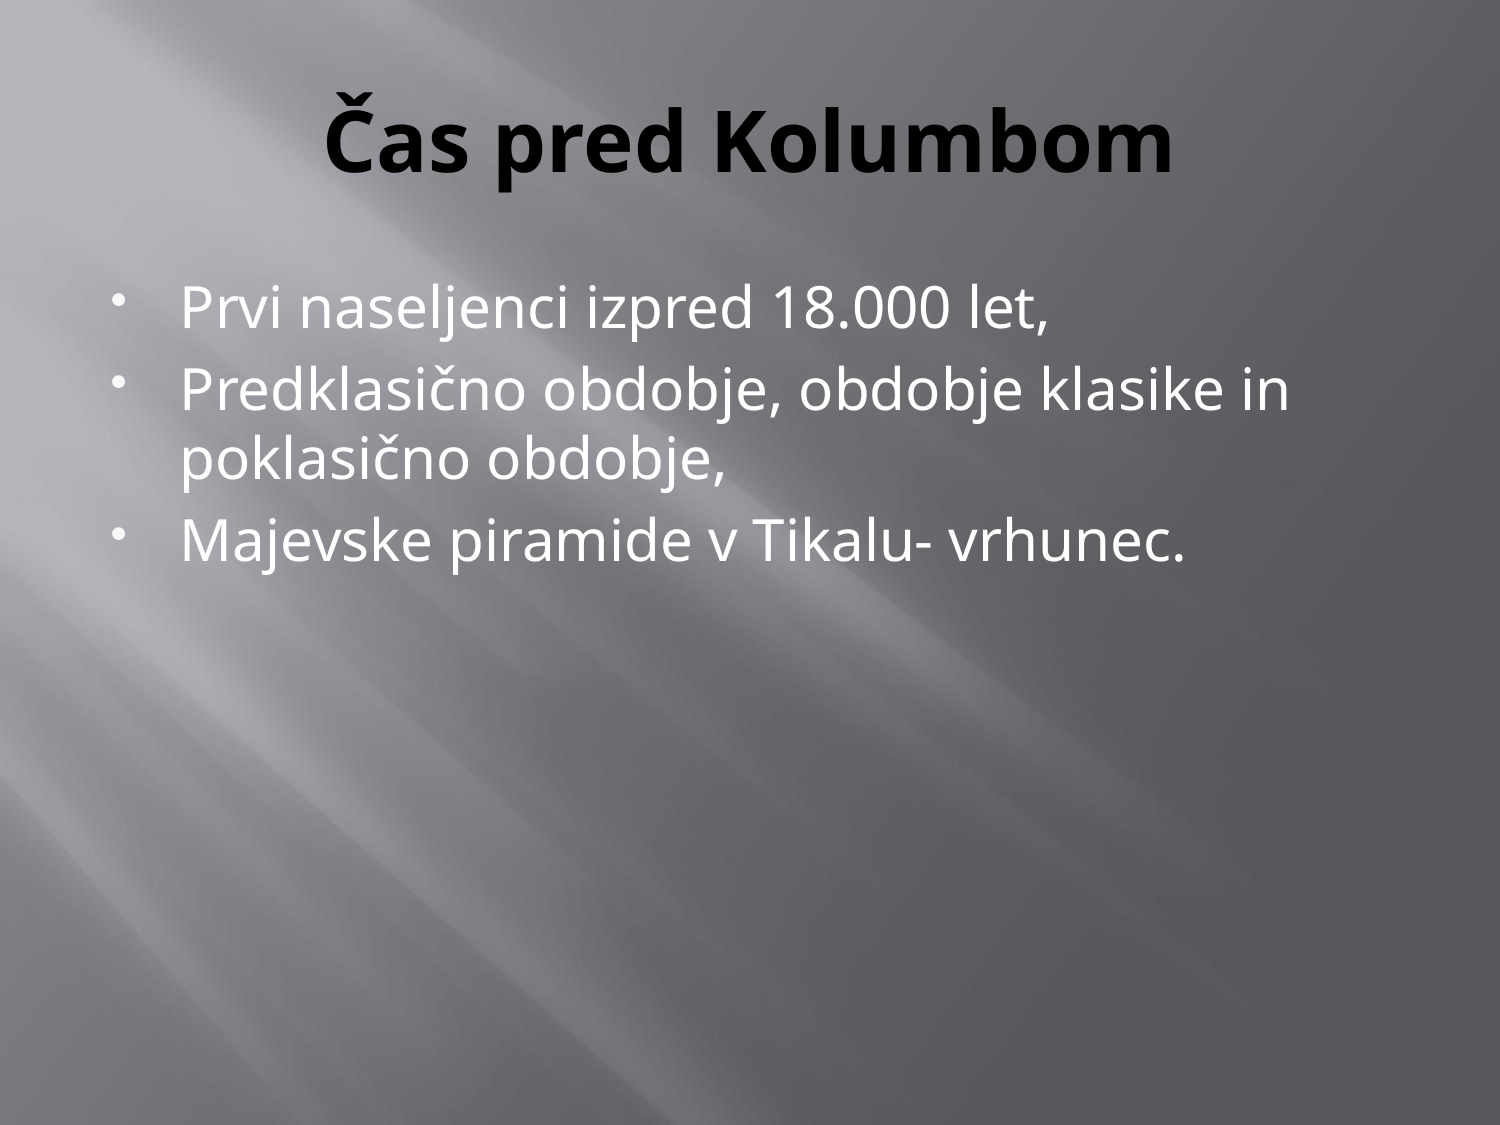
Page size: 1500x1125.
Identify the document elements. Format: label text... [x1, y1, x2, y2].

list Prvi naseljenci izpred 18.000 let, Predklasično obdobje, obdobje klasike in poklasično obdobje, Majevske piramide v Tikalu- vrhunec. [75, 262, 1425, 1035]
picture [0, 0, 1500, 1125]
title Čas pred Kolumbom [75, 45, 1425, 233]
